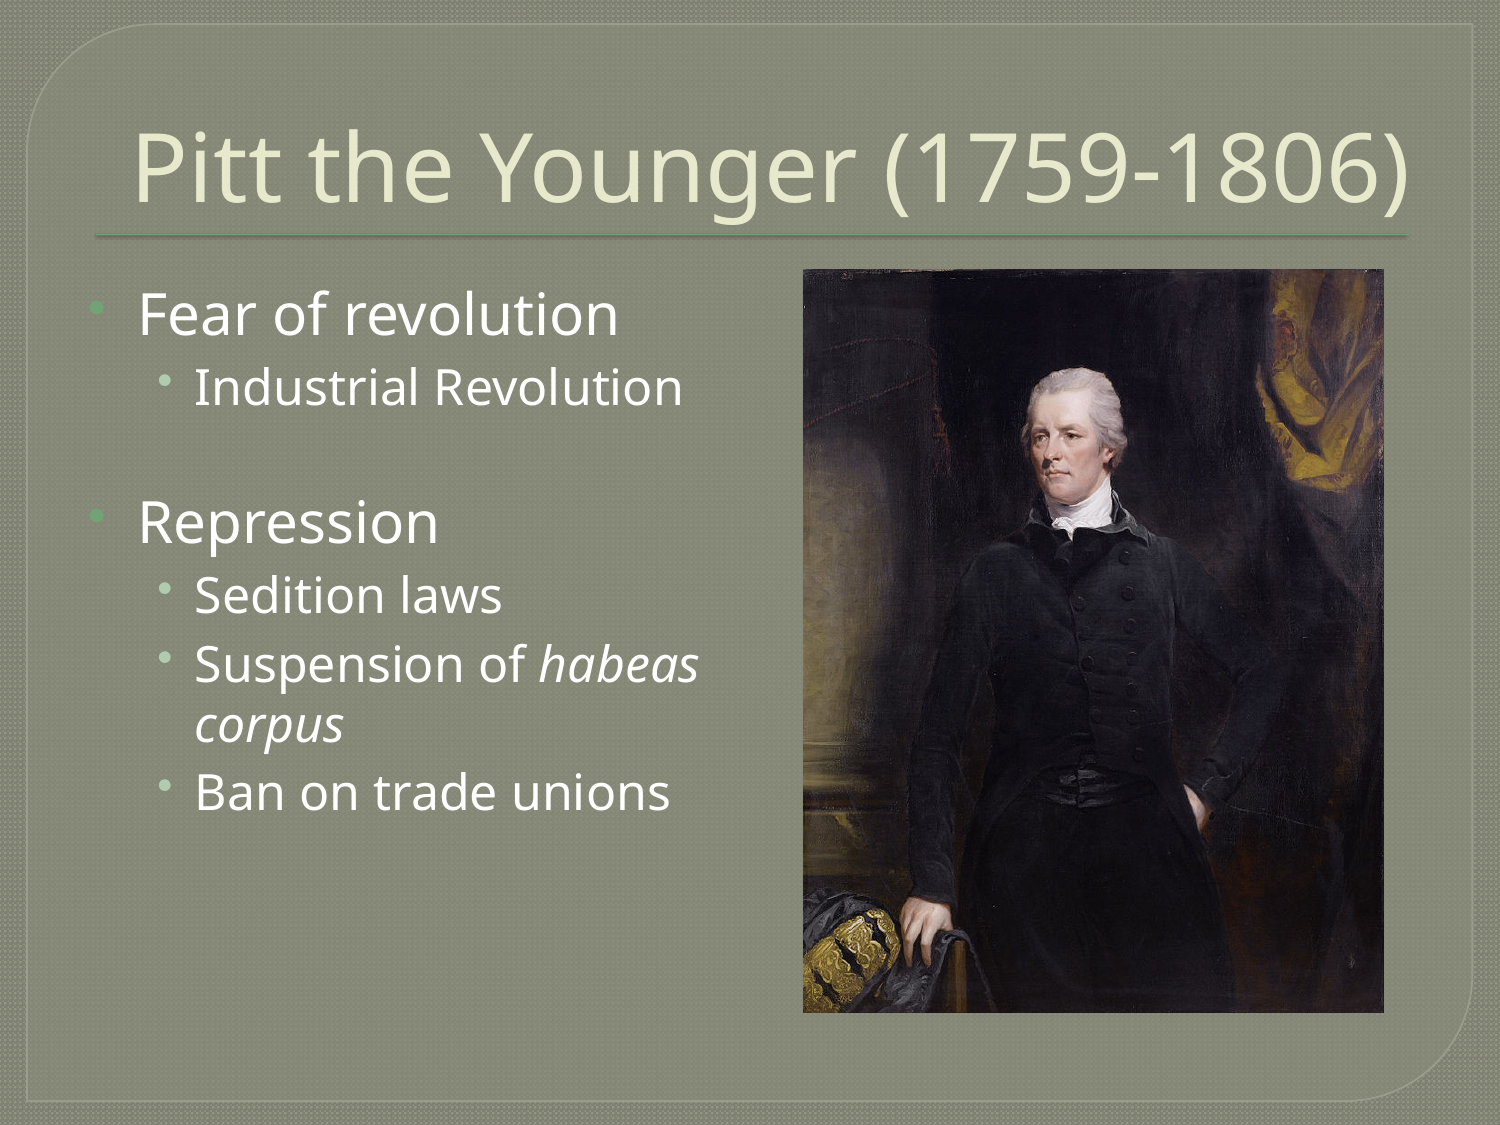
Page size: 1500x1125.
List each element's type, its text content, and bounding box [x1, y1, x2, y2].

list Fear of revolution Industrial Revolution Repression Sedition laws Suspension of habeas corpus Ban on trade unions [75, 270, 738, 1013]
title Pitt the Younger (1759-1806) [75, 41, 1425, 230]
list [803, 269, 1384, 1013]
